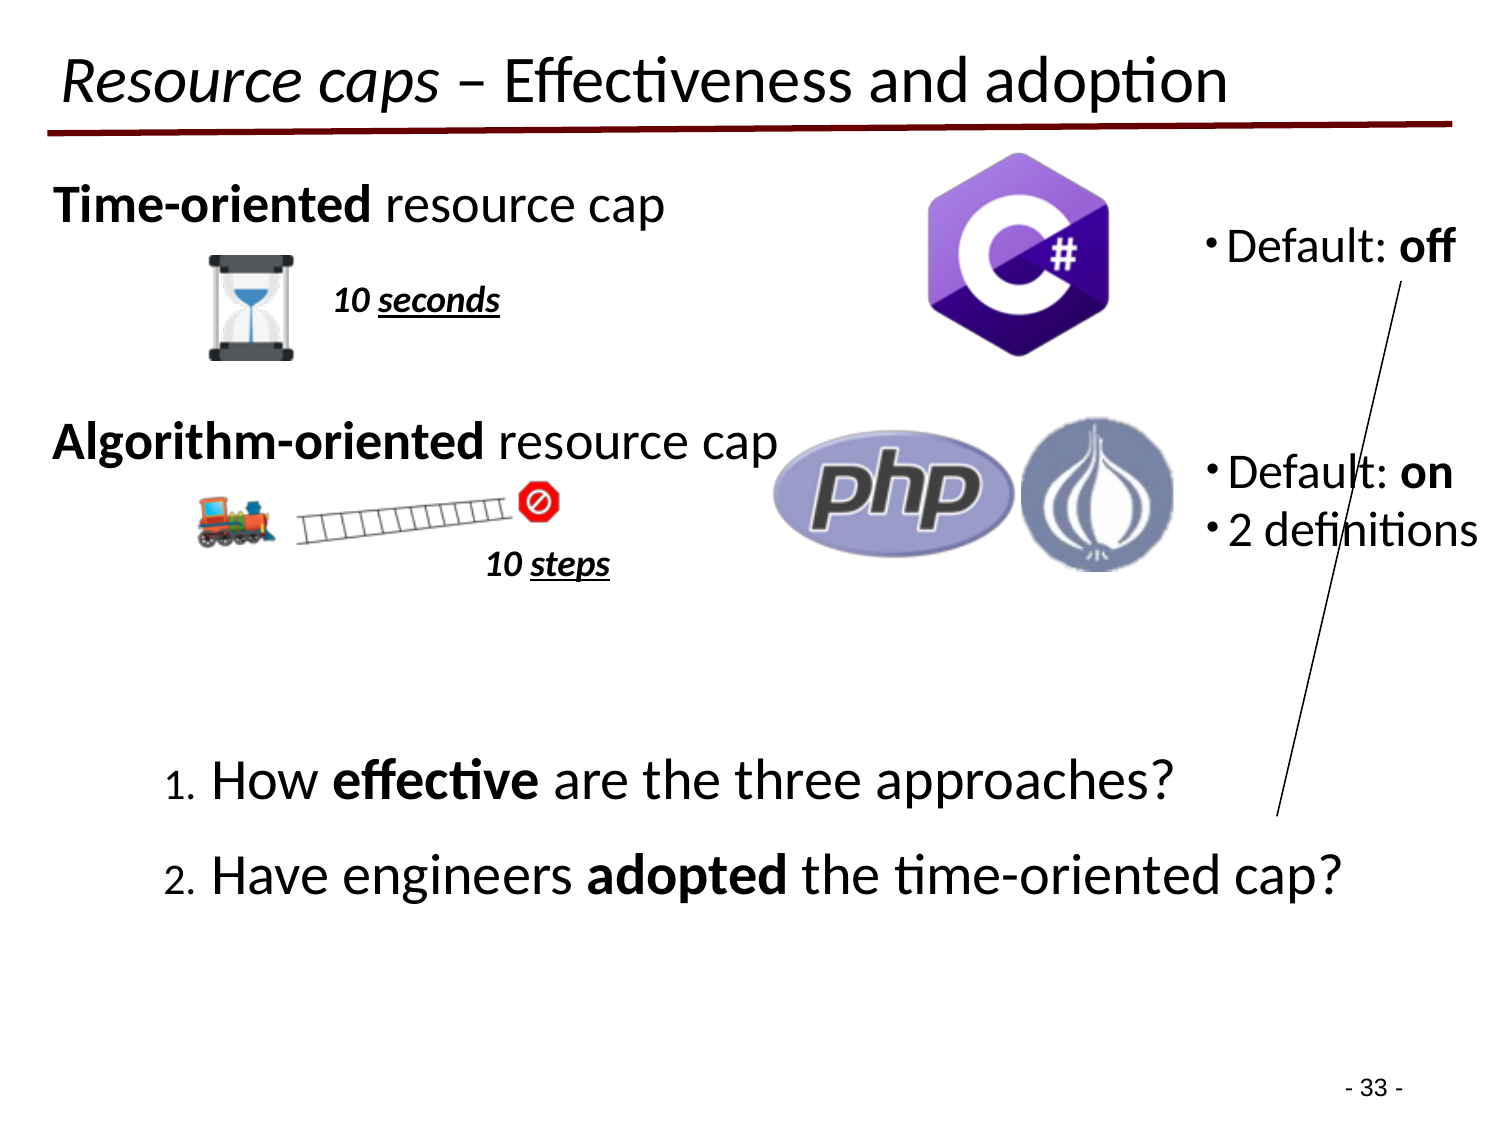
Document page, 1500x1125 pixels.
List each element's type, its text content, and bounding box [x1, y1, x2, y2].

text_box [1276, 280, 1402, 817]
text_box Default: on 2 definitions [1191, 442, 1271, 622]
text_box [34, 173, 685, 361]
title Resource caps – Effectiveness and adoption [45, 19, 1366, 125]
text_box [769, 413, 1184, 572]
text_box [34, 410, 799, 593]
picture [917, 143, 1120, 366]
text_box Default: on 2 definitions [1407, 442, 1494, 622]
text_box Default: off [1190, 217, 1472, 338]
text_box How effective are the three approaches? Have engineers adopted the time-oriented cap? [148, 719, 1360, 915]
